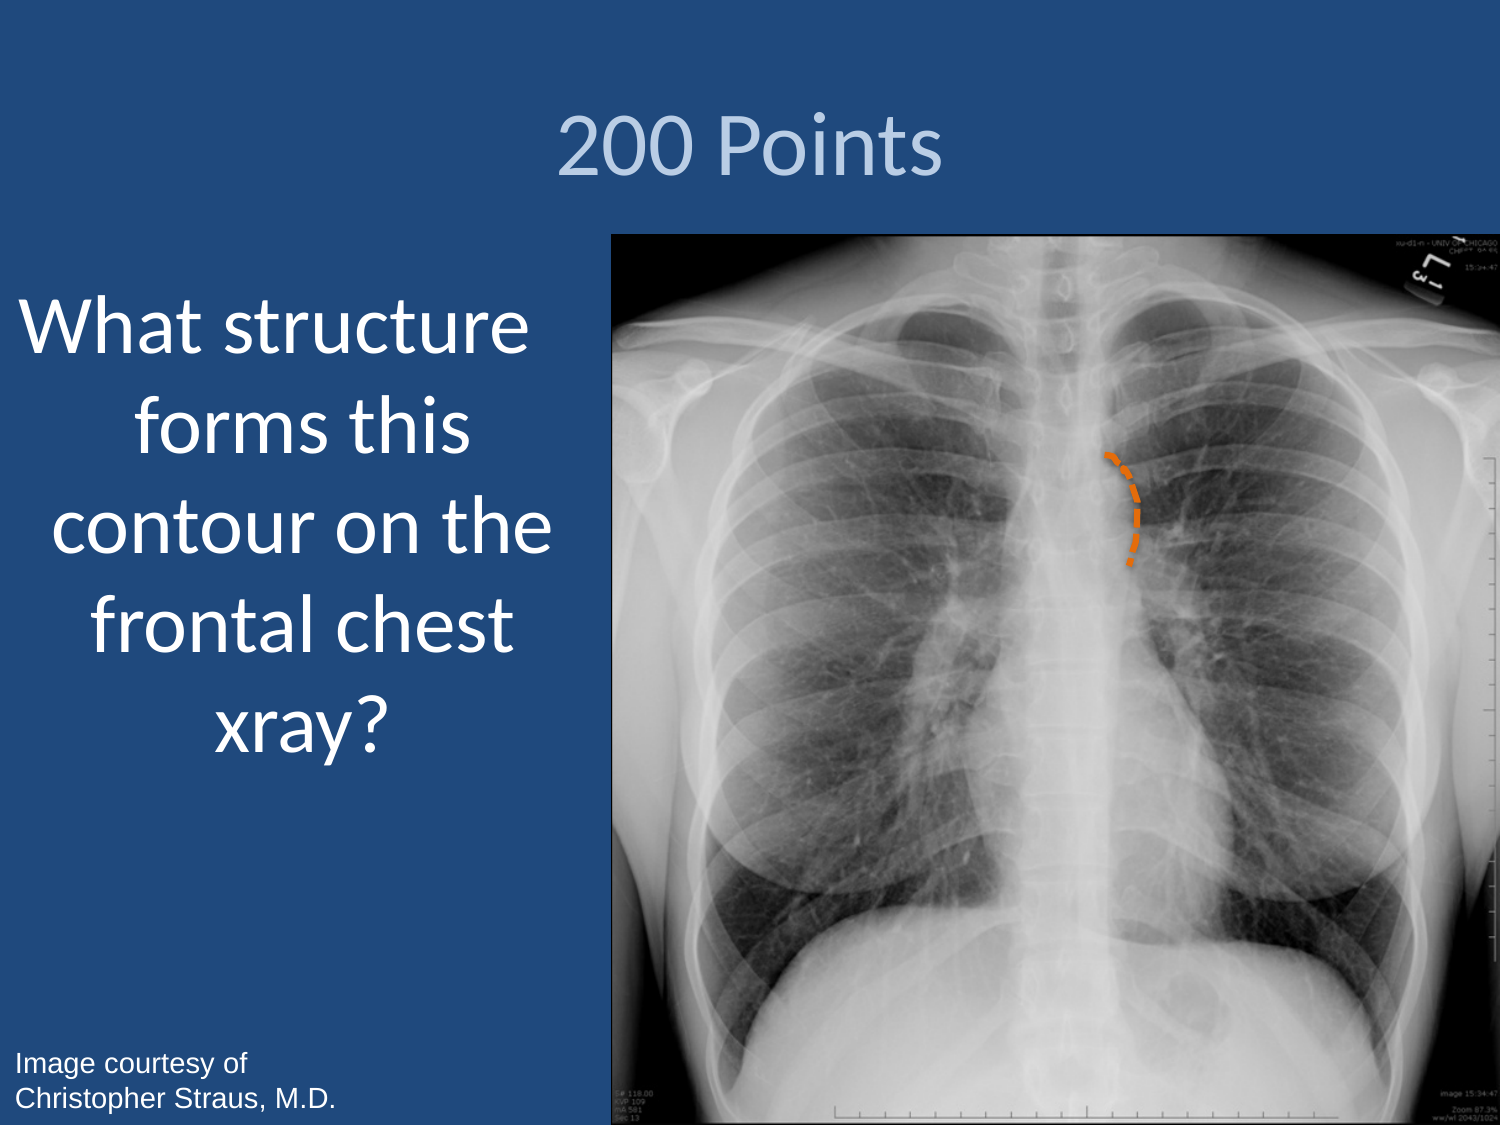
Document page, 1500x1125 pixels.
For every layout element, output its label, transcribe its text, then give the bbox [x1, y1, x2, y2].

picture [611, 234, 1500, 1125]
text_box What structure forms this contour on the frontal chest xray? [0, 262, 600, 1005]
title 200 Points [75, 45, 1425, 233]
text_box Image courtesy of Christopher Straus, M.D. [0, 1037, 363, 1123]
